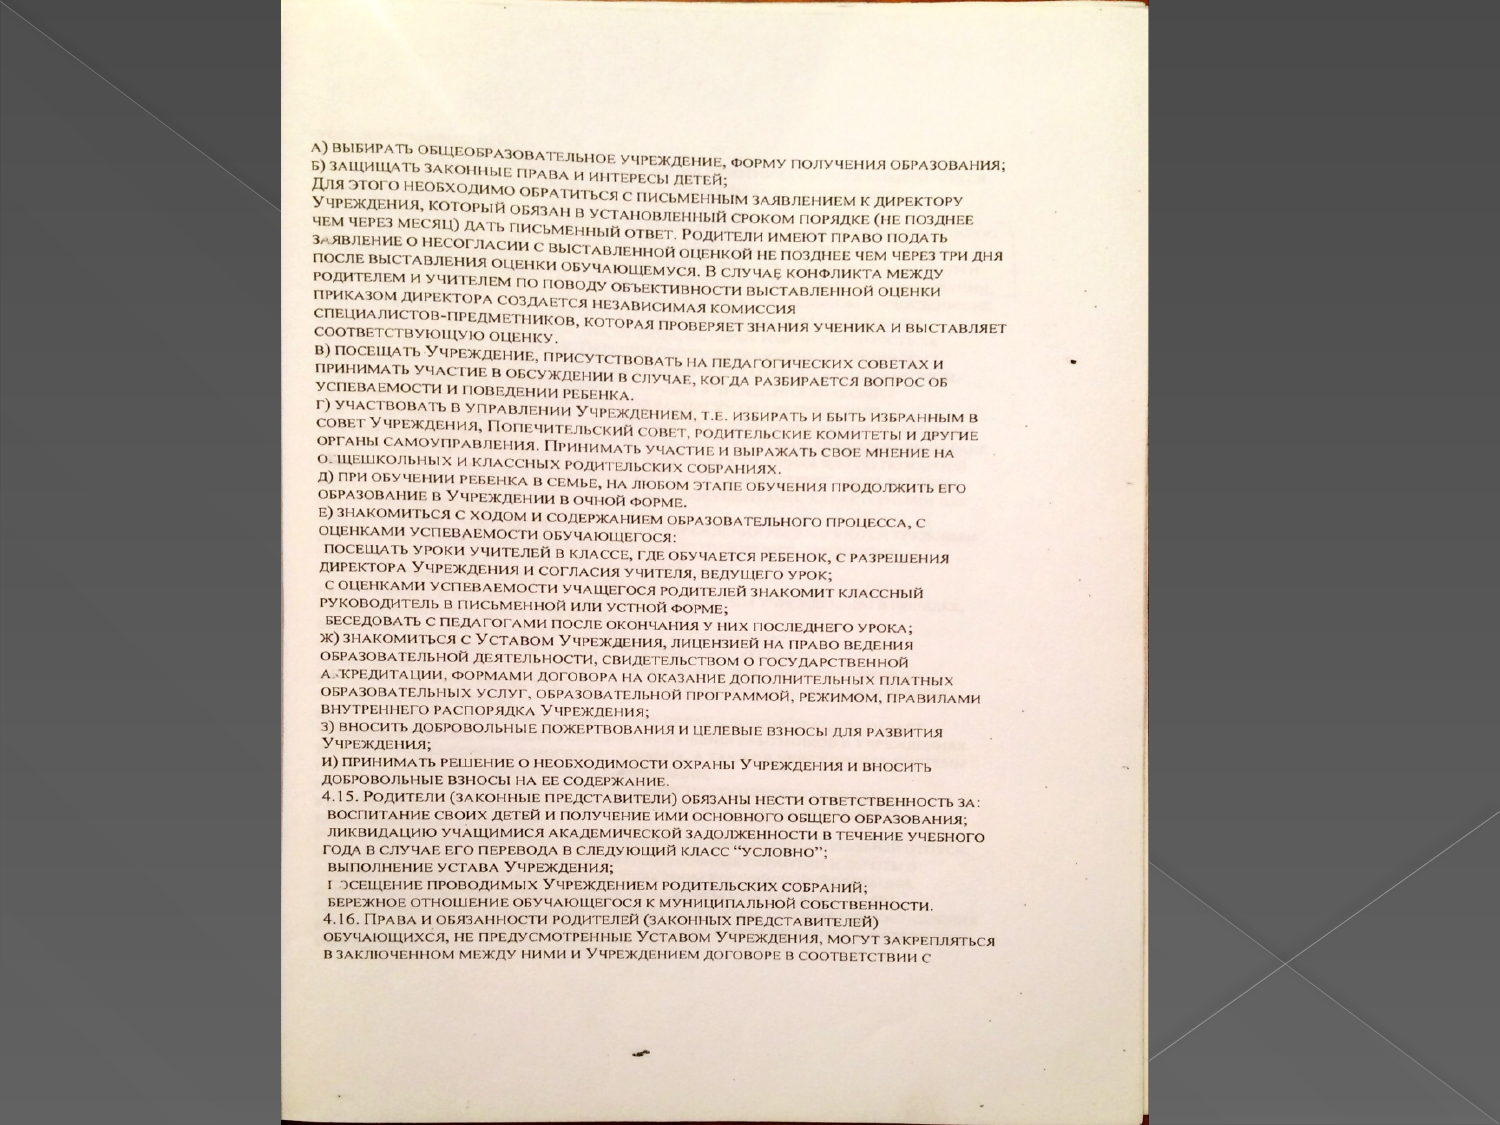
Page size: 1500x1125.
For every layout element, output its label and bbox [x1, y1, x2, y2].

list [280, 0, 1149, 1125]
